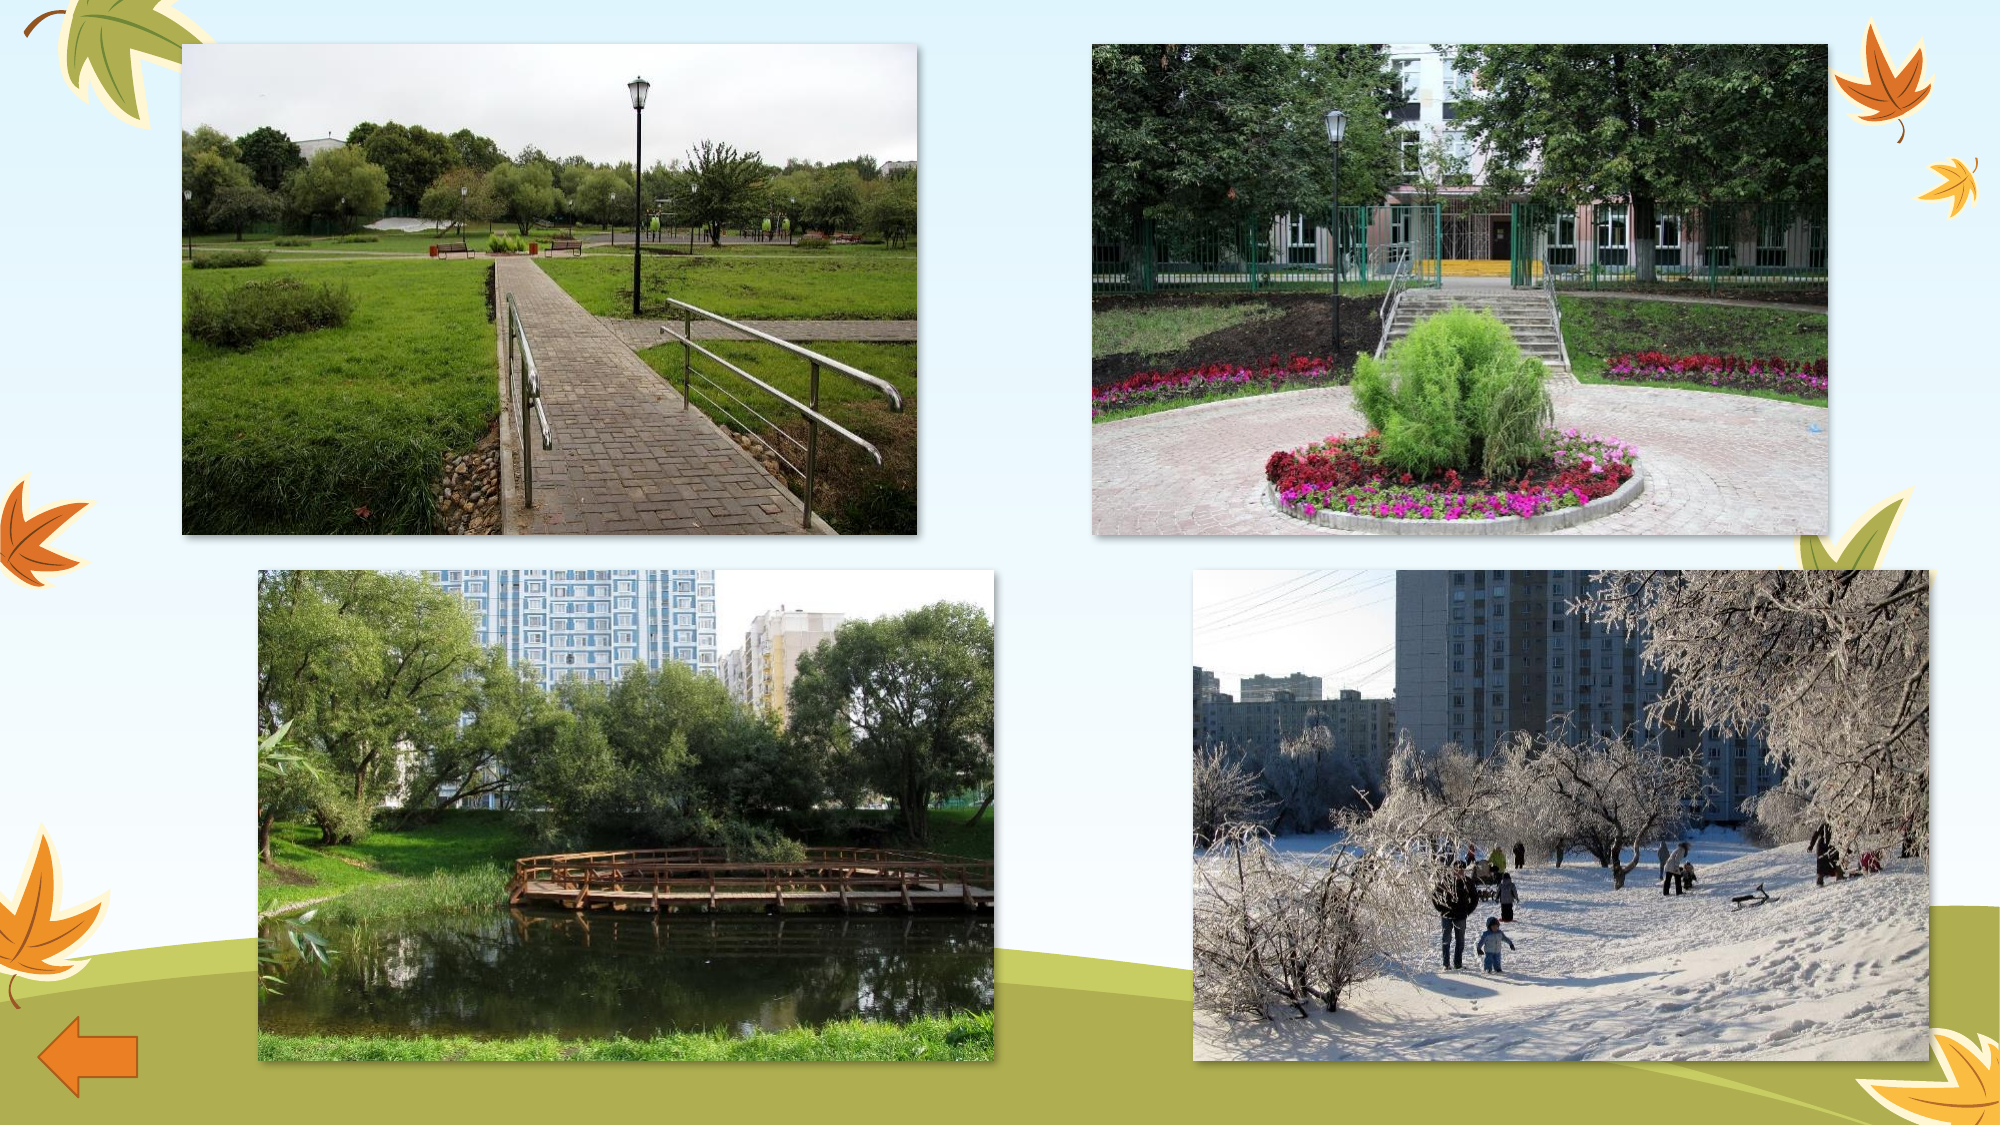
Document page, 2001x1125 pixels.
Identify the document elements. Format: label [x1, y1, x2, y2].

list [182, 44, 917, 535]
text_box [37, 1015, 139, 1099]
picture [1193, 570, 1929, 1061]
list [1092, 44, 1828, 535]
picture [258, 570, 994, 1061]
